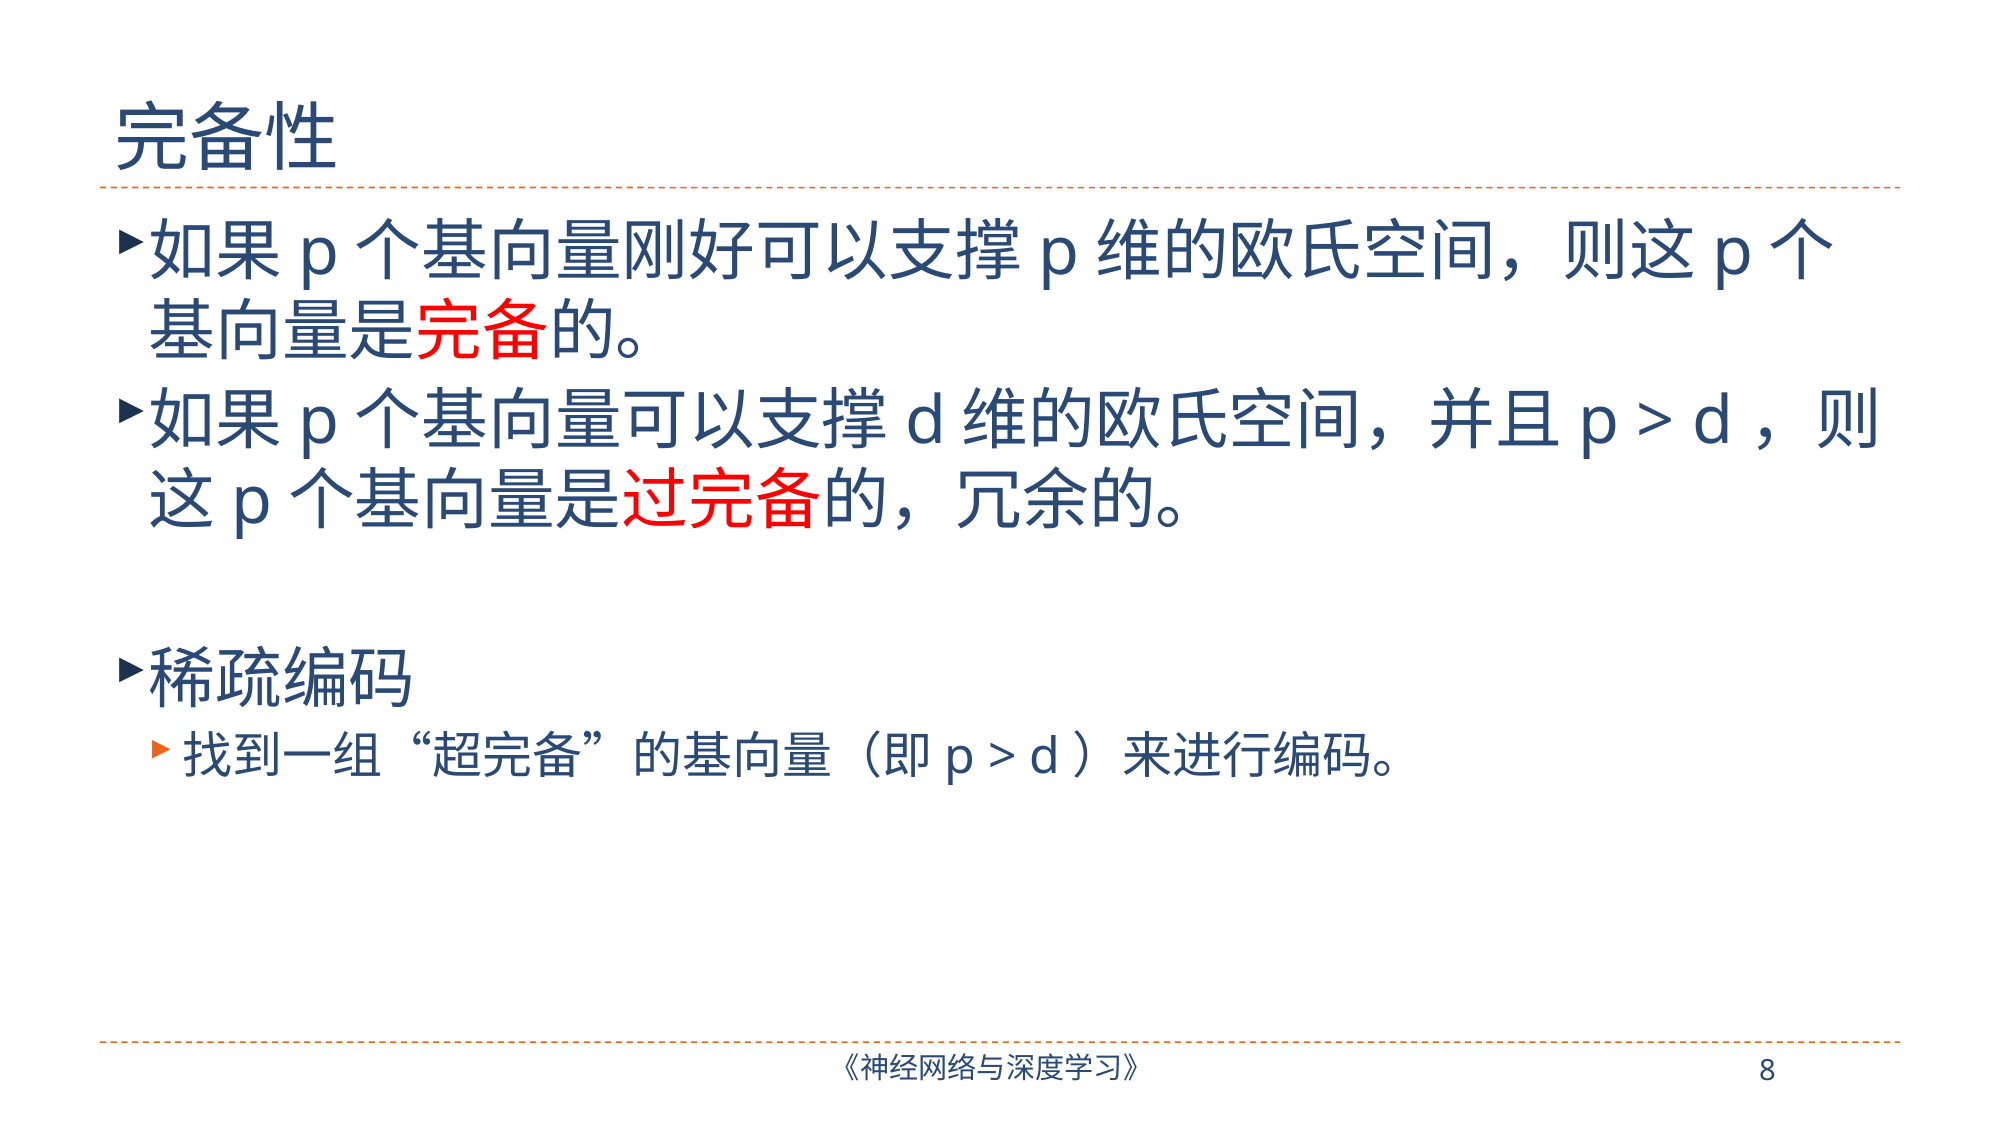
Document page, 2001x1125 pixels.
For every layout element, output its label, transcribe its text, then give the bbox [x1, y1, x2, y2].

title 完备性 [99, 24, 1900, 188]
list 如果p个基向量刚好可以支撑p维的欧氏空间，则这p个基向量是完备的。 如果p个基向量可以支撑d维的欧氏空间，并且p > d，则这p个基向量是过完备的，冗余的。 稀疏编码 找到一组“超完备”的基向量（即p > d）来进行编码。 [99, 200, 1900, 1010]
